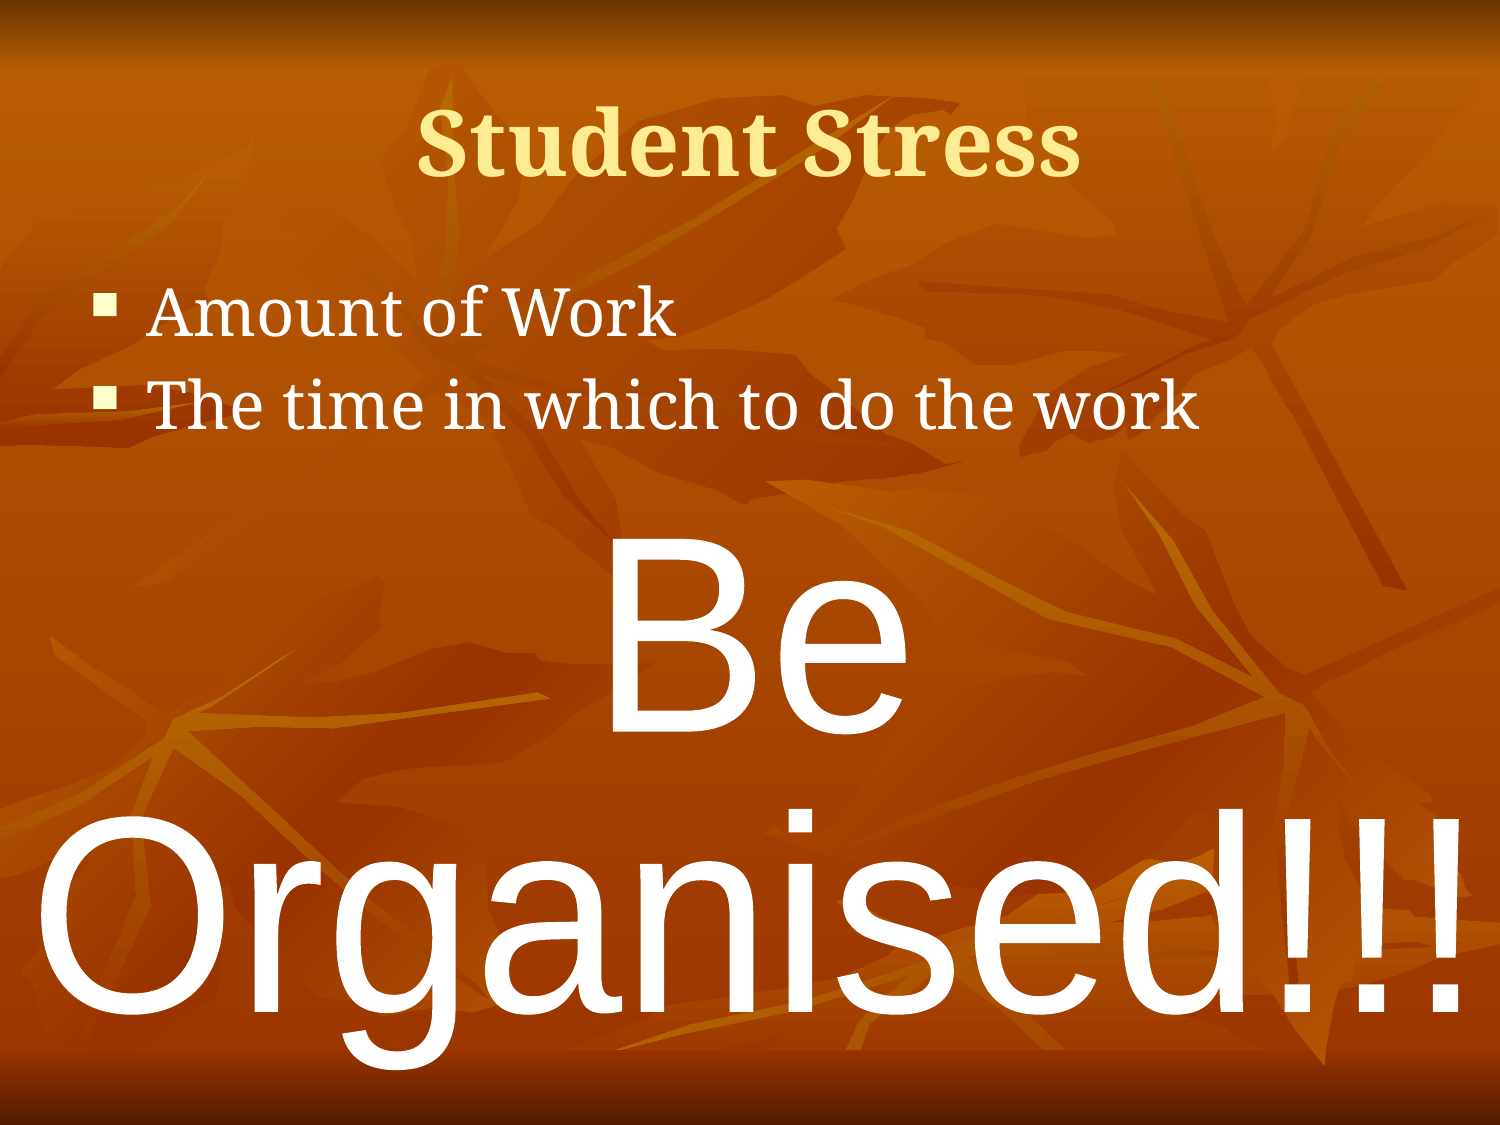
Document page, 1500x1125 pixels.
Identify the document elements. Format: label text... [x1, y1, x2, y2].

list Amount of Work The time in which to do the work [74, 262, 1424, 457]
title Student Stress [74, 45, 1426, 234]
